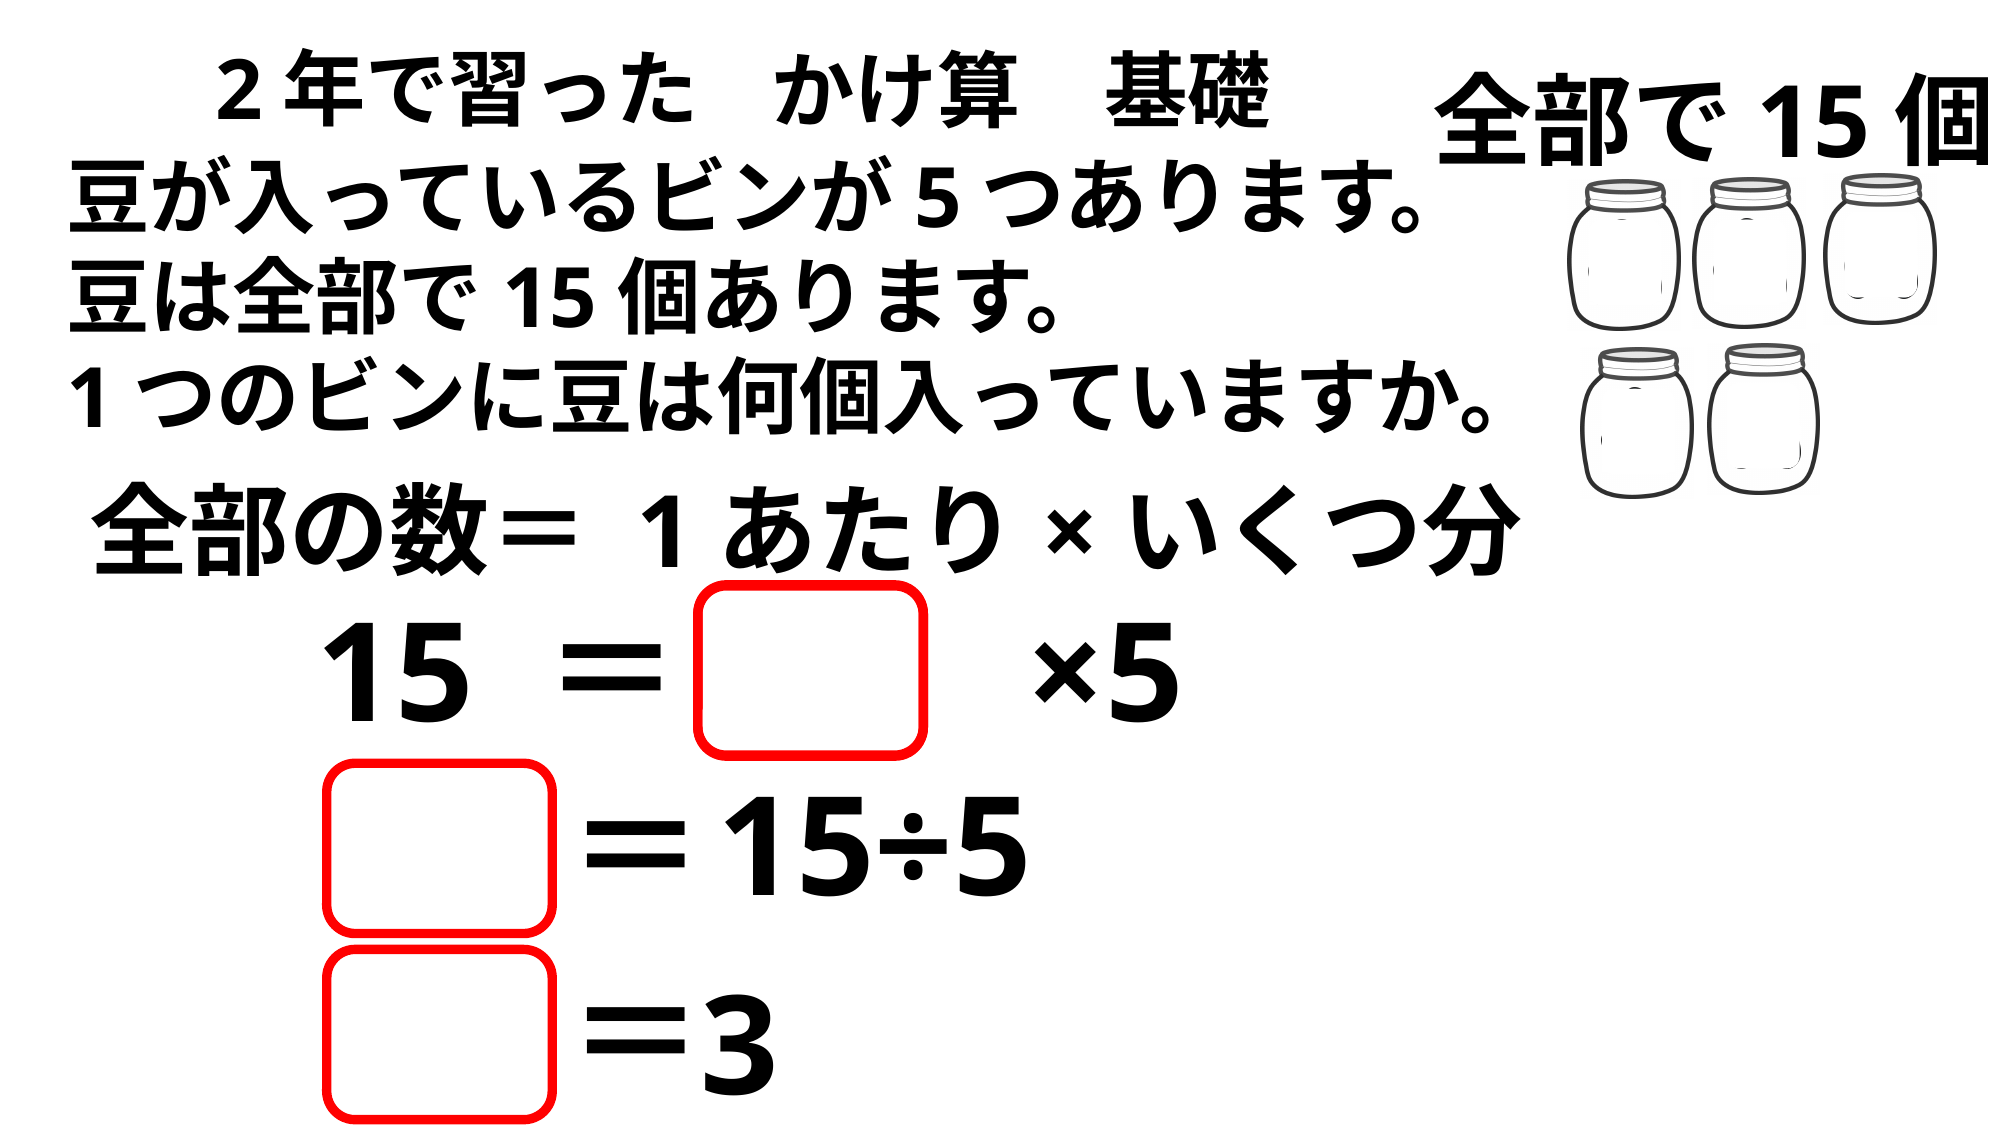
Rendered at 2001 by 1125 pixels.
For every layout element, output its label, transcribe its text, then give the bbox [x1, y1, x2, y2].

text_box ＝ [552, 753, 706, 939]
text_box [325, 948, 552, 1121]
text_box 15 ＝ 3 ×5 [302, 577, 1370, 757]
text_box 3 [706, 949, 881, 1125]
text_box 全部の数＝ 1あたり×いくつ分 [74, 460, 1616, 596]
text_box ＝ [552, 939, 706, 1125]
text_box [325, 762, 552, 935]
text_box 15÷5 [702, 750, 1218, 931]
text_box [696, 583, 925, 757]
text_box 全部で15個 [1417, 50, 2000, 186]
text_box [1567, 179, 1681, 331]
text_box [1707, 343, 1820, 495]
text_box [1580, 347, 1694, 499]
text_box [1823, 173, 1937, 325]
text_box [1692, 177, 1806, 330]
text_box 豆が入っているビンが5つあります。 豆は全部で15個あります。 1つのビンに豆は何個入っていますか。 [51, 136, 1558, 452]
text_box かけ算 基礎 [756, 30, 1361, 145]
text_box 2年で習った [200, 28, 714, 144]
